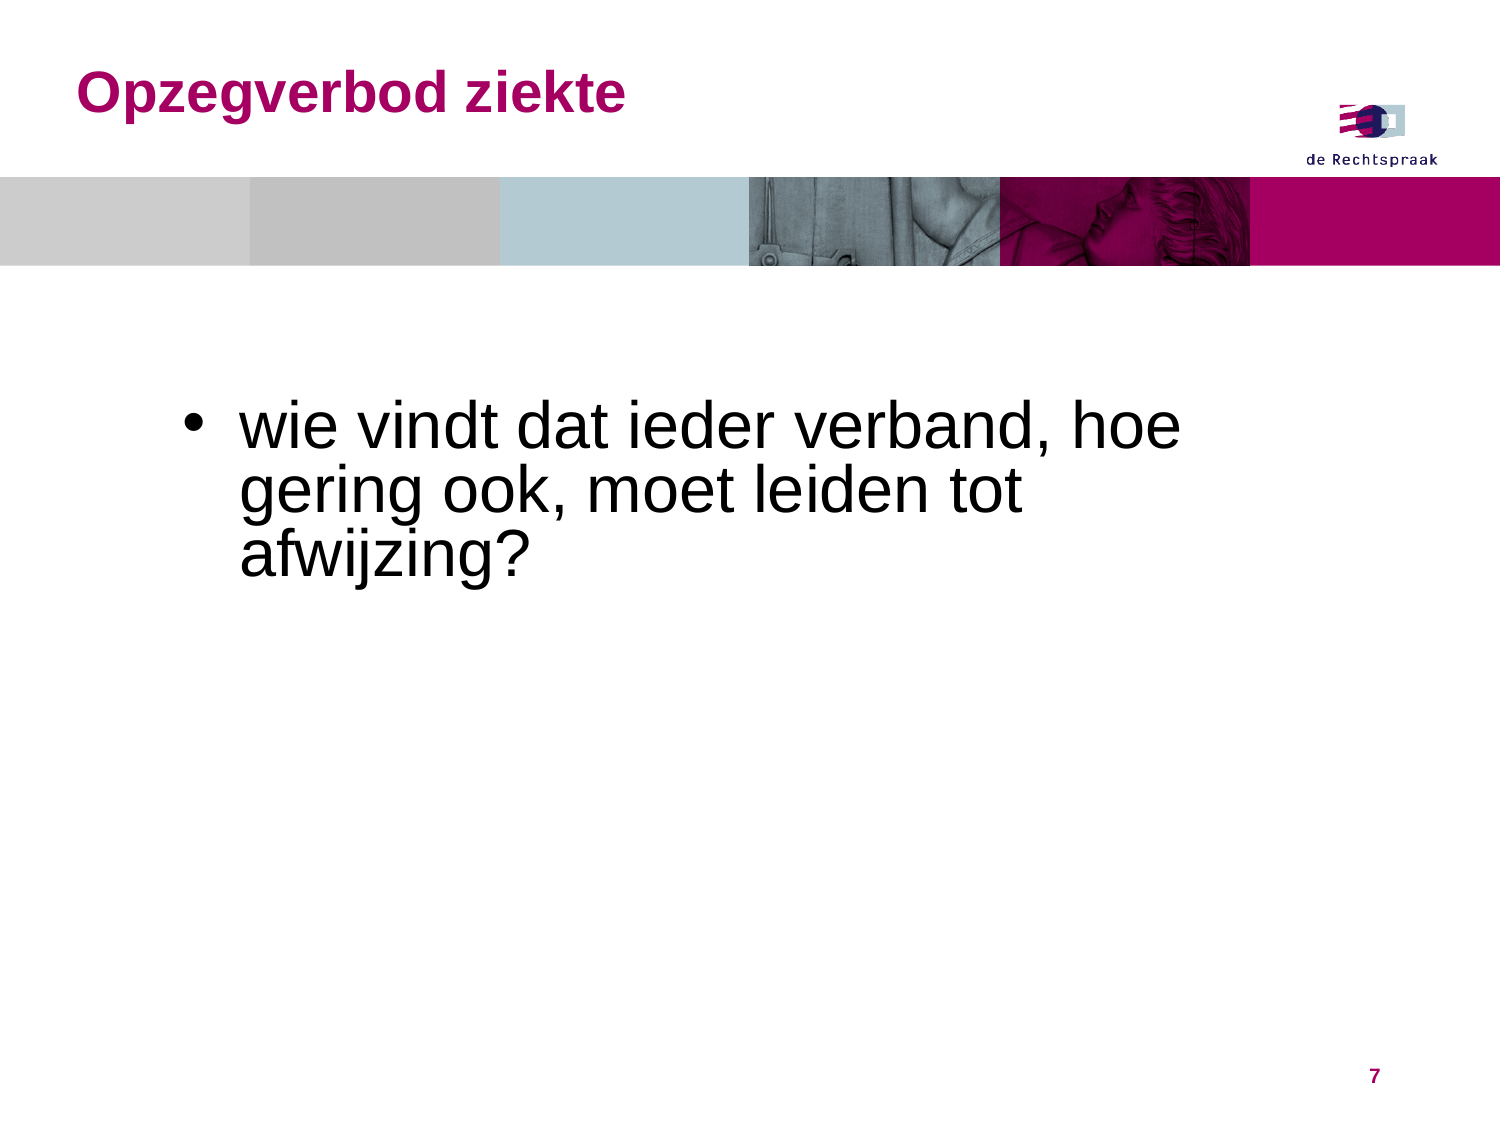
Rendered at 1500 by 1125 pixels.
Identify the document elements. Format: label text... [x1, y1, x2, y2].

title Opzegverbod ziekte [76, 54, 1077, 165]
list wie vindt dat ieder verband, hoe gering ook, moet leiden tot afwijzing? [183, 397, 1270, 868]
picture [749, 177, 1250, 266]
picture [1290, 88, 1454, 167]
slide_number 7 [1345, 1062, 1405, 1091]
